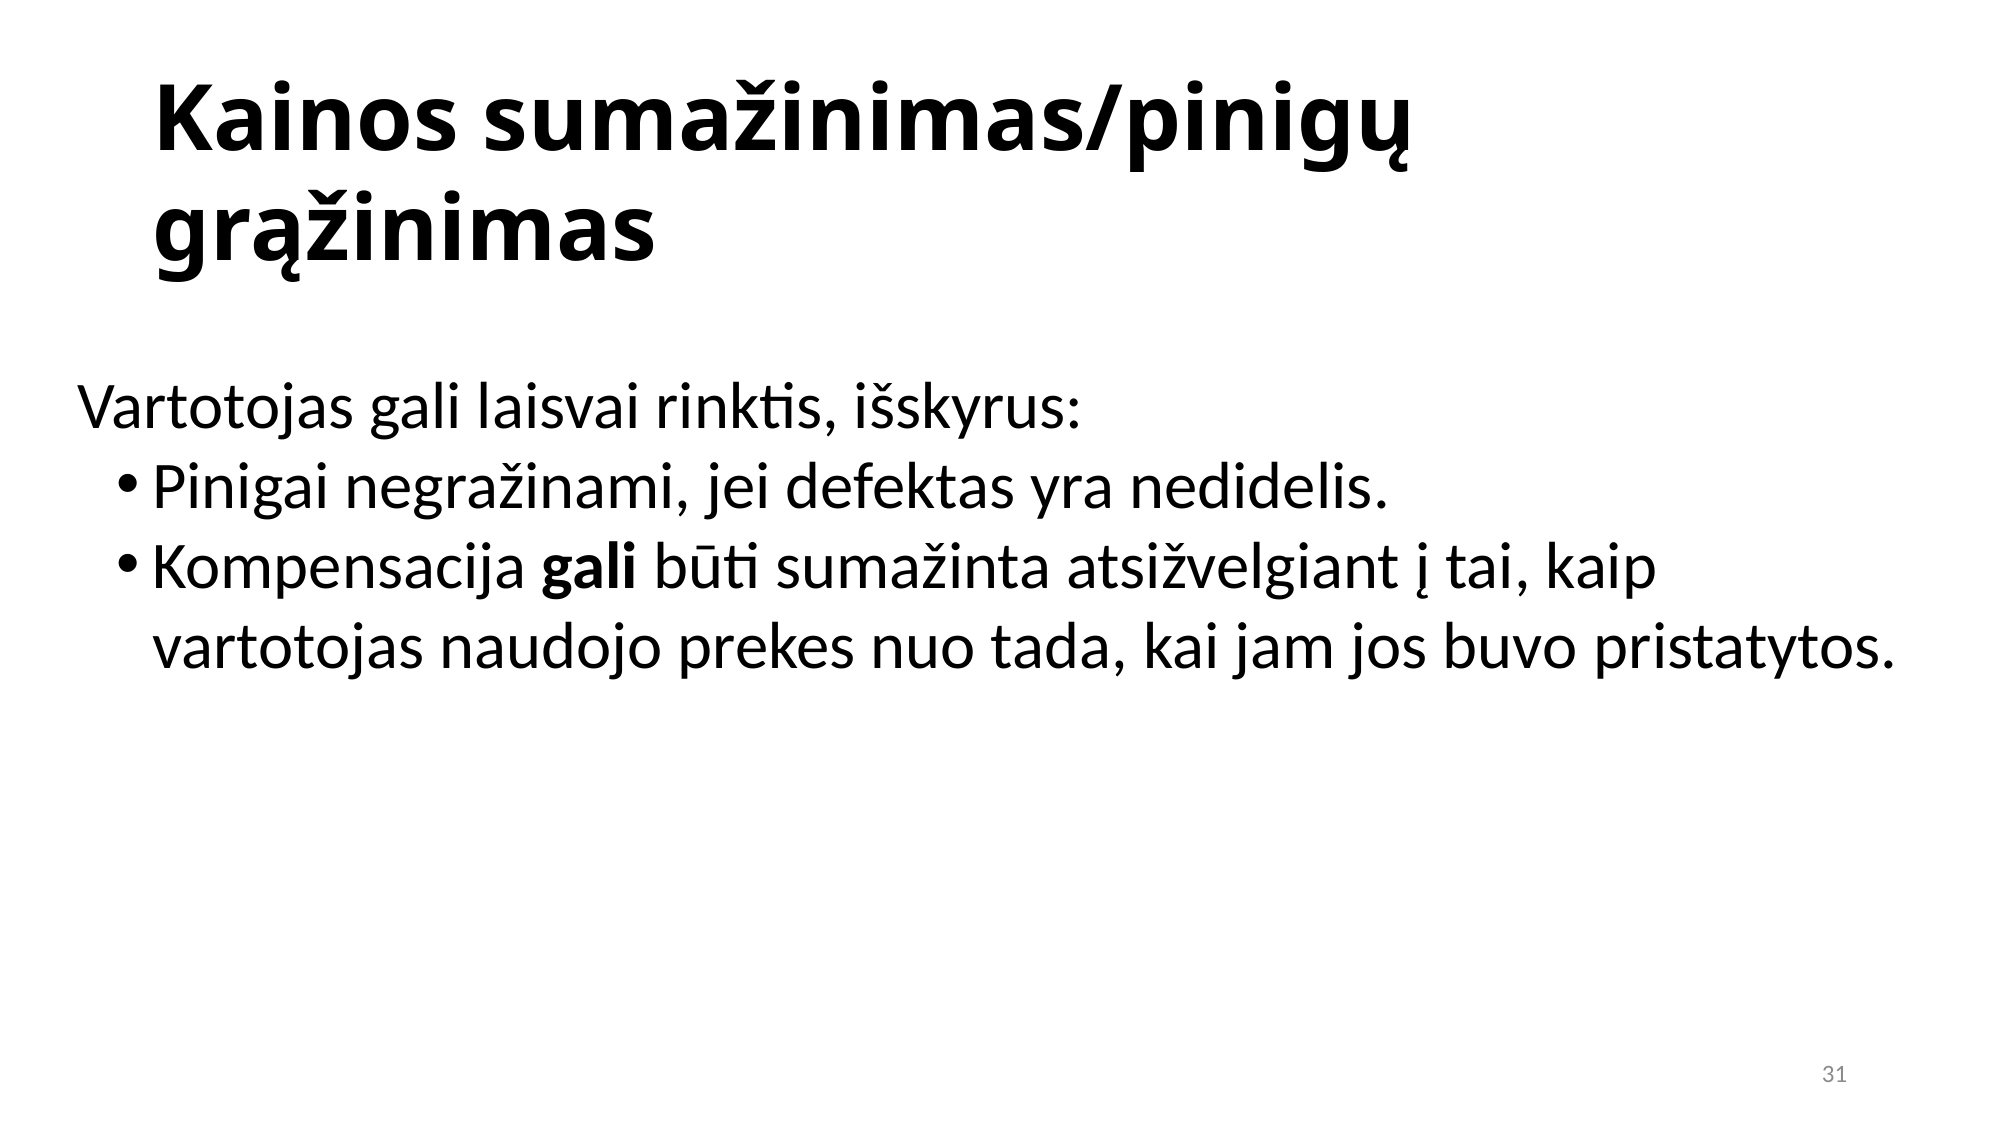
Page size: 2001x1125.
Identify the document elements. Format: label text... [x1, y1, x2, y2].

text_box Kainos sumažinimas/pinigų grąžinimas [137, 59, 1919, 274]
text_box 31 [1412, 1042, 1863, 1103]
text_box Vartotojas gali laisvai rinktis, išskyrus: Pinigai negražinami, jei defektas yra nedidelis. Kompensacija gali būti sumažinta atsižvelgiant į tai, kaip vartotojas naudojo prekes nuo tada, kai jam jos buvo pristatytos. [62, 274, 1926, 797]
